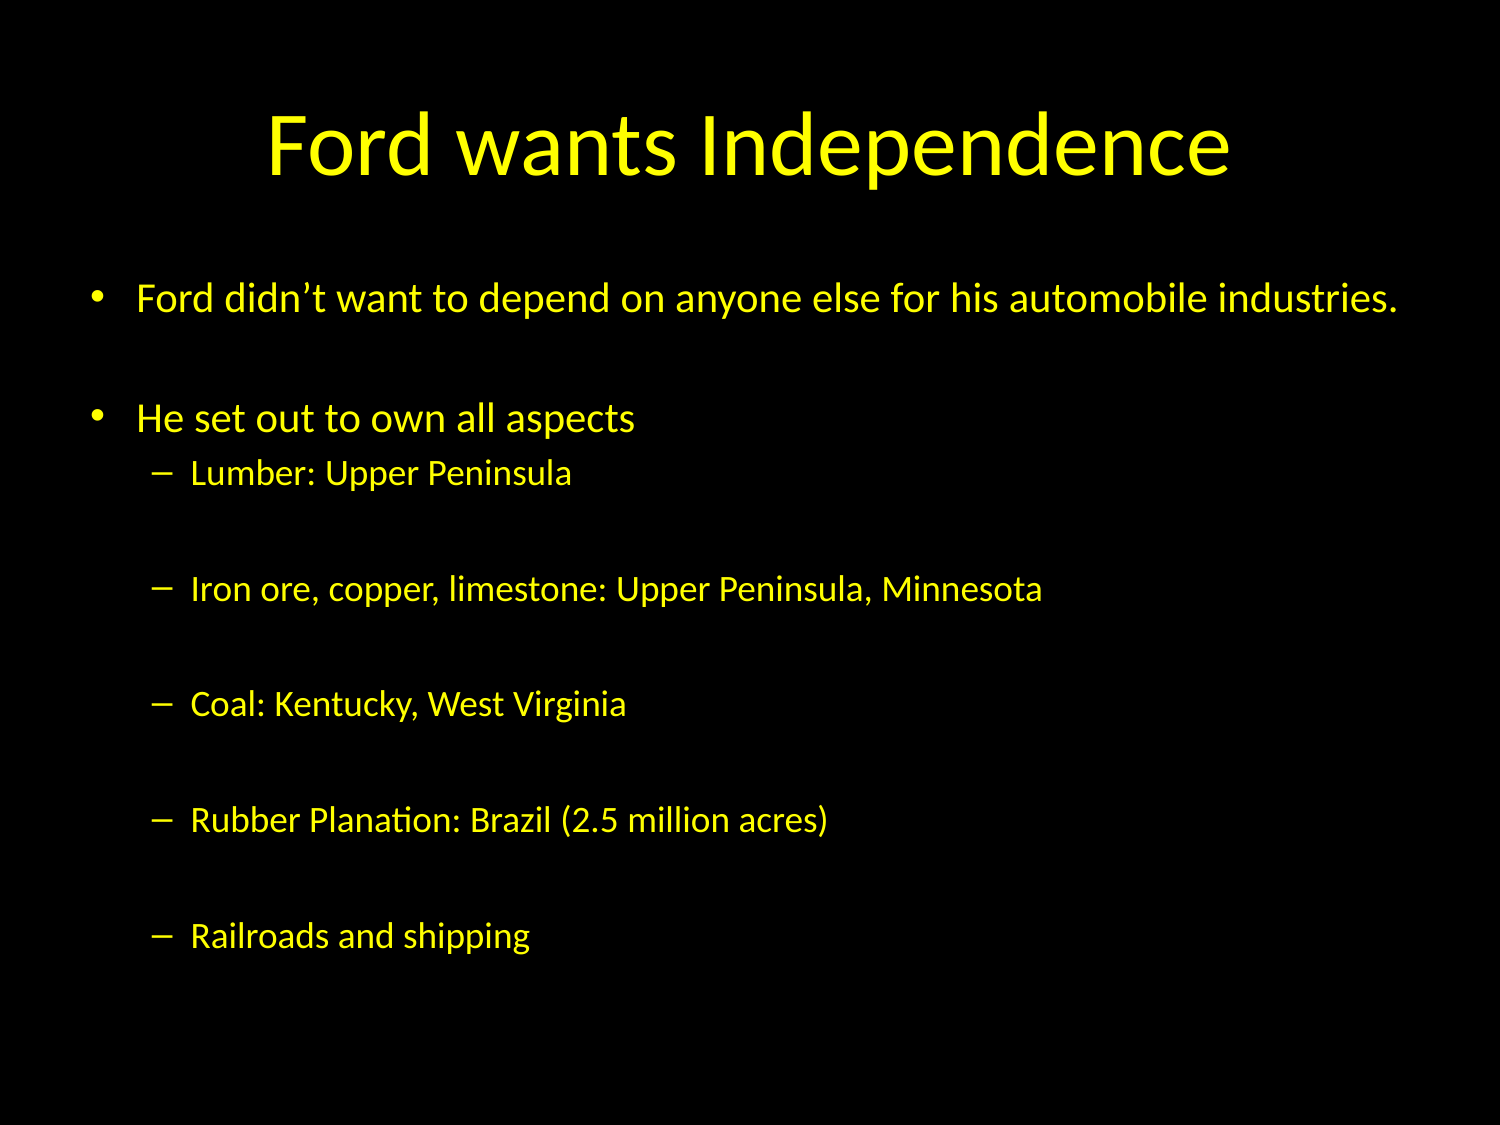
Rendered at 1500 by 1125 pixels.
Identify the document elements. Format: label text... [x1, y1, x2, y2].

list Ford didn’t want to depend on anyone else for his automobile industries. He set out to own all aspects Lumber: Upper Peninsula Iron ore, copper, limestone: Upper Peninsula, Minnesota Coal: Kentucky, West Virginia Rubber Planation: Brazil (2.5 million acres) Railroads and shipping [75, 262, 1425, 1005]
title Ford wants Independence [75, 45, 1425, 233]
